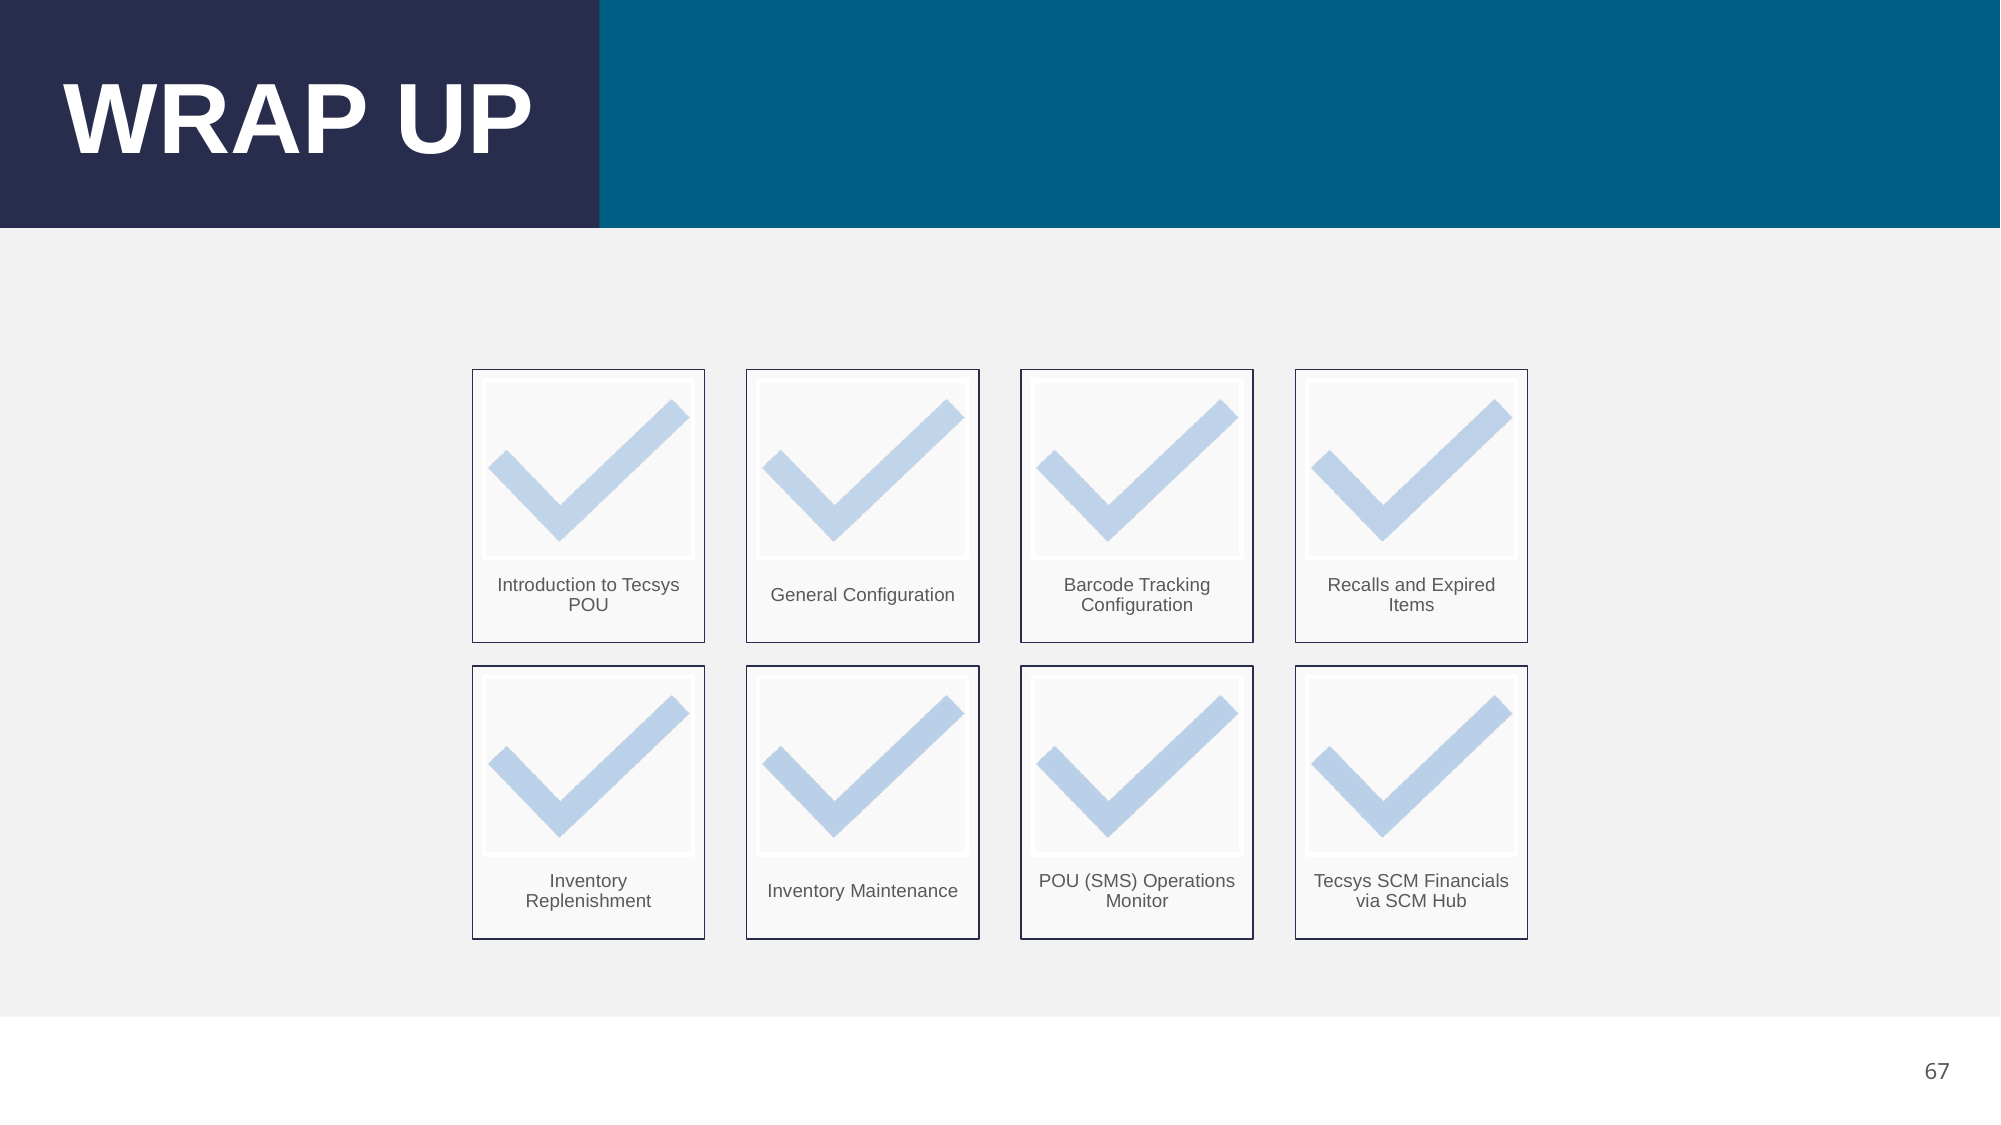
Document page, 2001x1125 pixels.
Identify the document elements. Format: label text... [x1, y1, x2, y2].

slide_number 67 [1875, 1038, 1950, 1108]
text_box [471, 311, 1528, 998]
